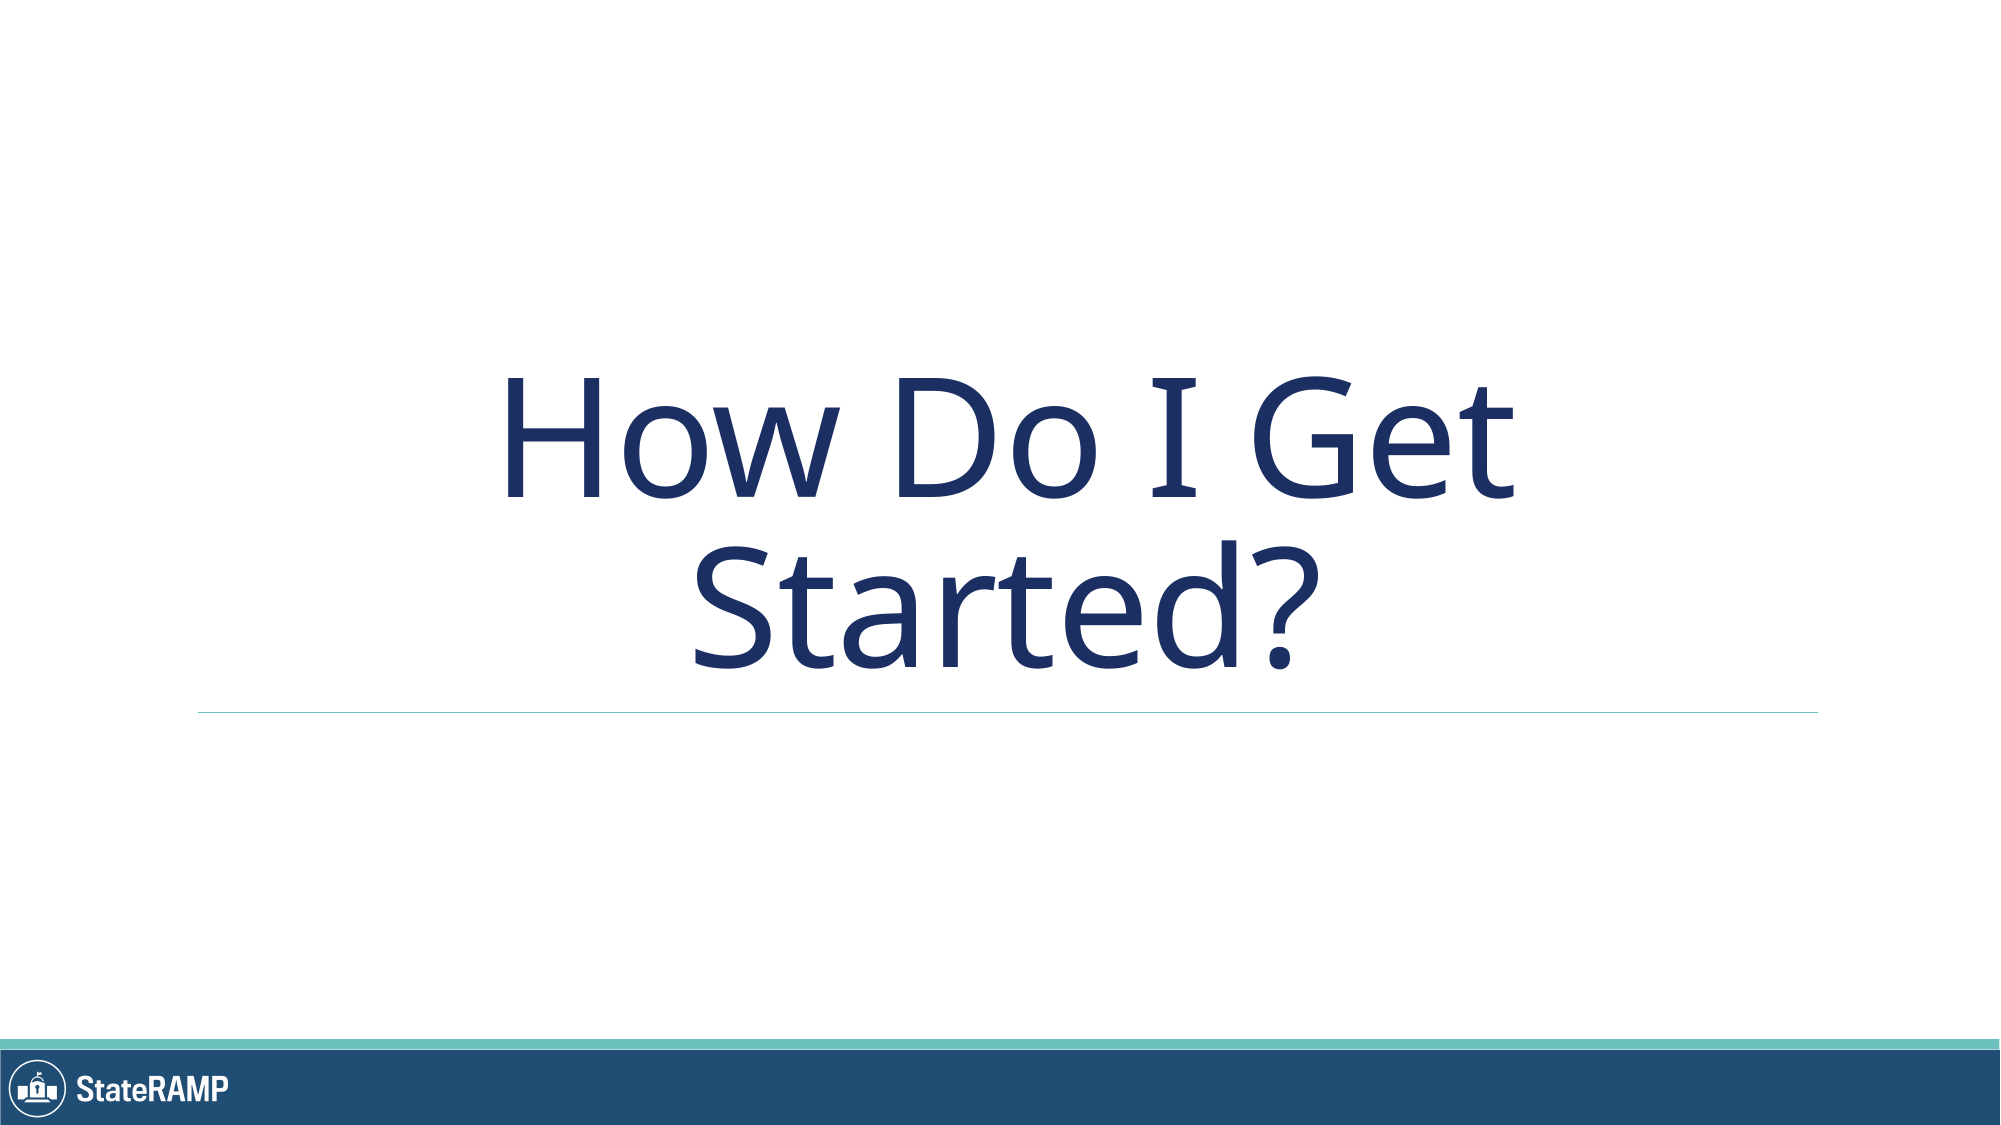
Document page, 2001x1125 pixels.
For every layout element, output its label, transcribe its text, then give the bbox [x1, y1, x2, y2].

title How Do I Get Started? [180, 124, 1830, 710]
picture [8, 1058, 230, 1119]
